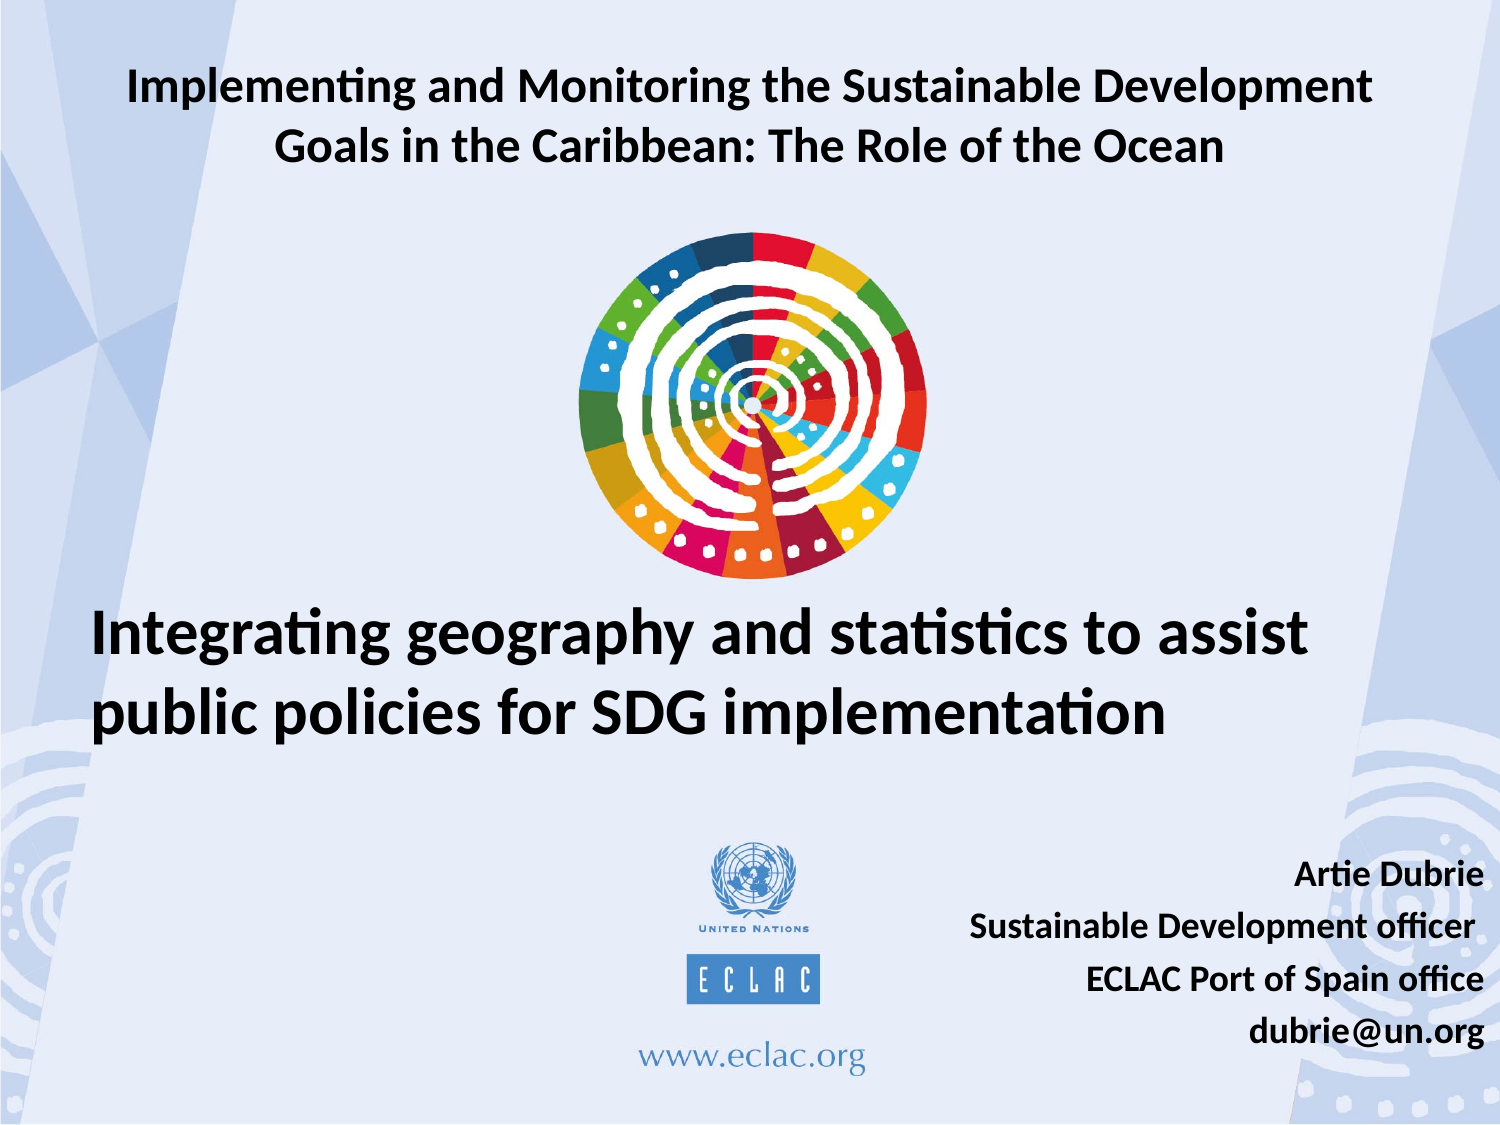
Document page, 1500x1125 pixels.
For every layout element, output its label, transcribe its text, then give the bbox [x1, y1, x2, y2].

title Implementing and Monitoring the Sustainable Development Goals in the Caribbean: The Role of the Ocean [75, 45, 1425, 395]
picture [0, 0, 1500, 1125]
list Integrating geography and statistics to assist public policies for SDG implementation Artie Dubrie Sustainable Development officer ECLAC Port of Spain office dubrie@un.org [75, 580, 1500, 1084]
